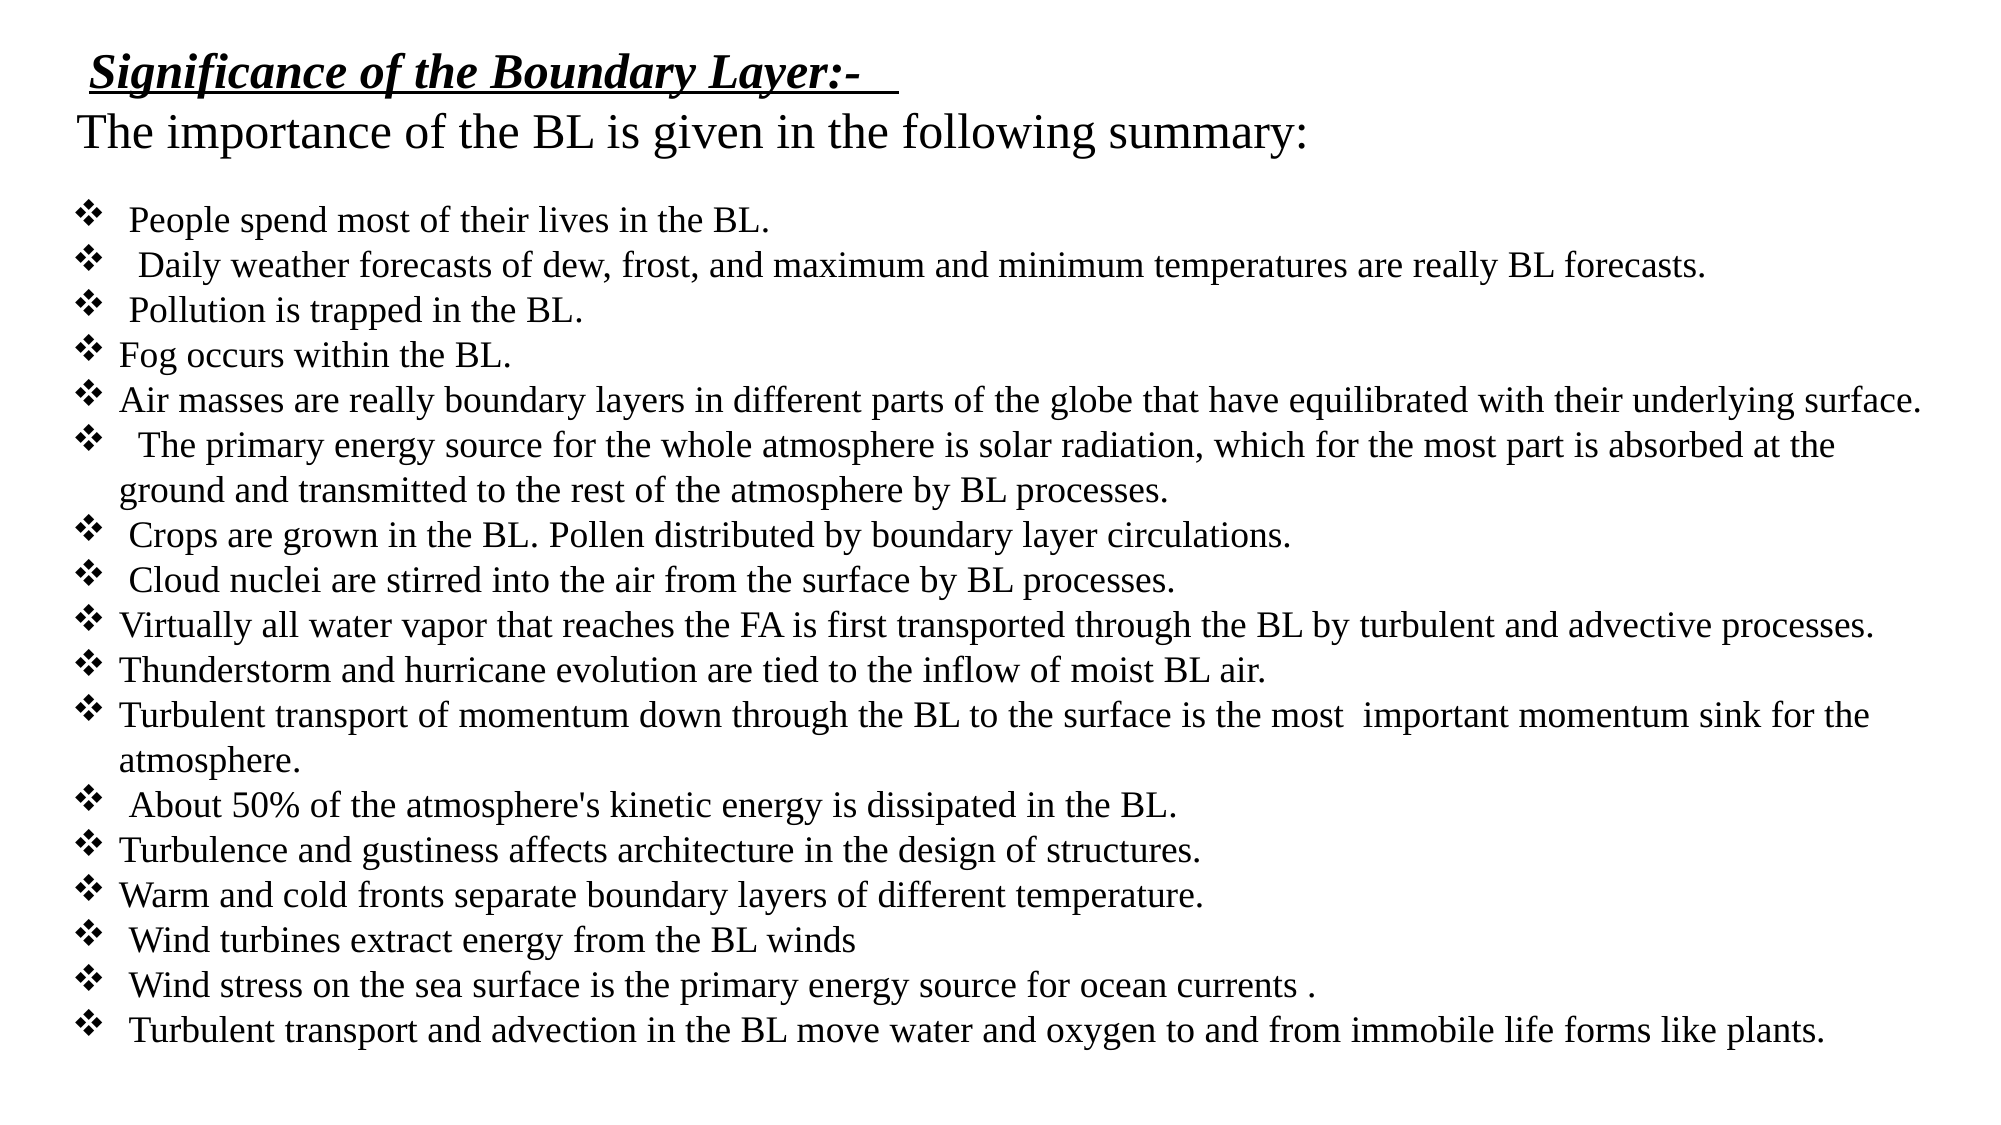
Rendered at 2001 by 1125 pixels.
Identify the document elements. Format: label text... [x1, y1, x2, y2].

text_box People spend most of their lives in the BL. Daily weather forecasts of dew, frost, and maximum and minimum temperatures are really BL forecasts. Pollution is trapped in the BL. Fog occurs within the BL. Air masses are really boundary layers in different parts of the globe that have equilibrated with their underlying surface. The primary energy source for the whole atmosphere is solar radiation, which for the most part is absorbed at the ground and transmitted to the rest of the atmosphere by BL processes. Crops are grown in the BL. Pollen distributed by boundary layer circulations. Cloud nuclei are stirred into the air from the surface by BL processes. Virtually all water vapor that reaches the FA is first transported through the BL by turbulent and advective processes. Thunderstorm and hurricane evolution are tied to the inflow of moist BL air. Turbulent transport of momentum down through the BL to the surface is the most important momentum sink for the atmosphere. About 50% of the atmosphere's kinetic energy is dissipated in the BL. Turbulence and gustiness affects architecture in the design of structures. Warm and cold fronts separate boundary layers of different temperature. Wind turbines extract energy from the BL winds Wind stress on the sea surface is the primary energy source for ocean currents . Turbulent transport and advection in the BL move water and oxygen to and from immobile life forms like plants. [57, 187, 1963, 1103]
text_box Significance of the Boundary Layer:- The importance of the BL is given in the following summary: [61, 30, 1338, 166]
